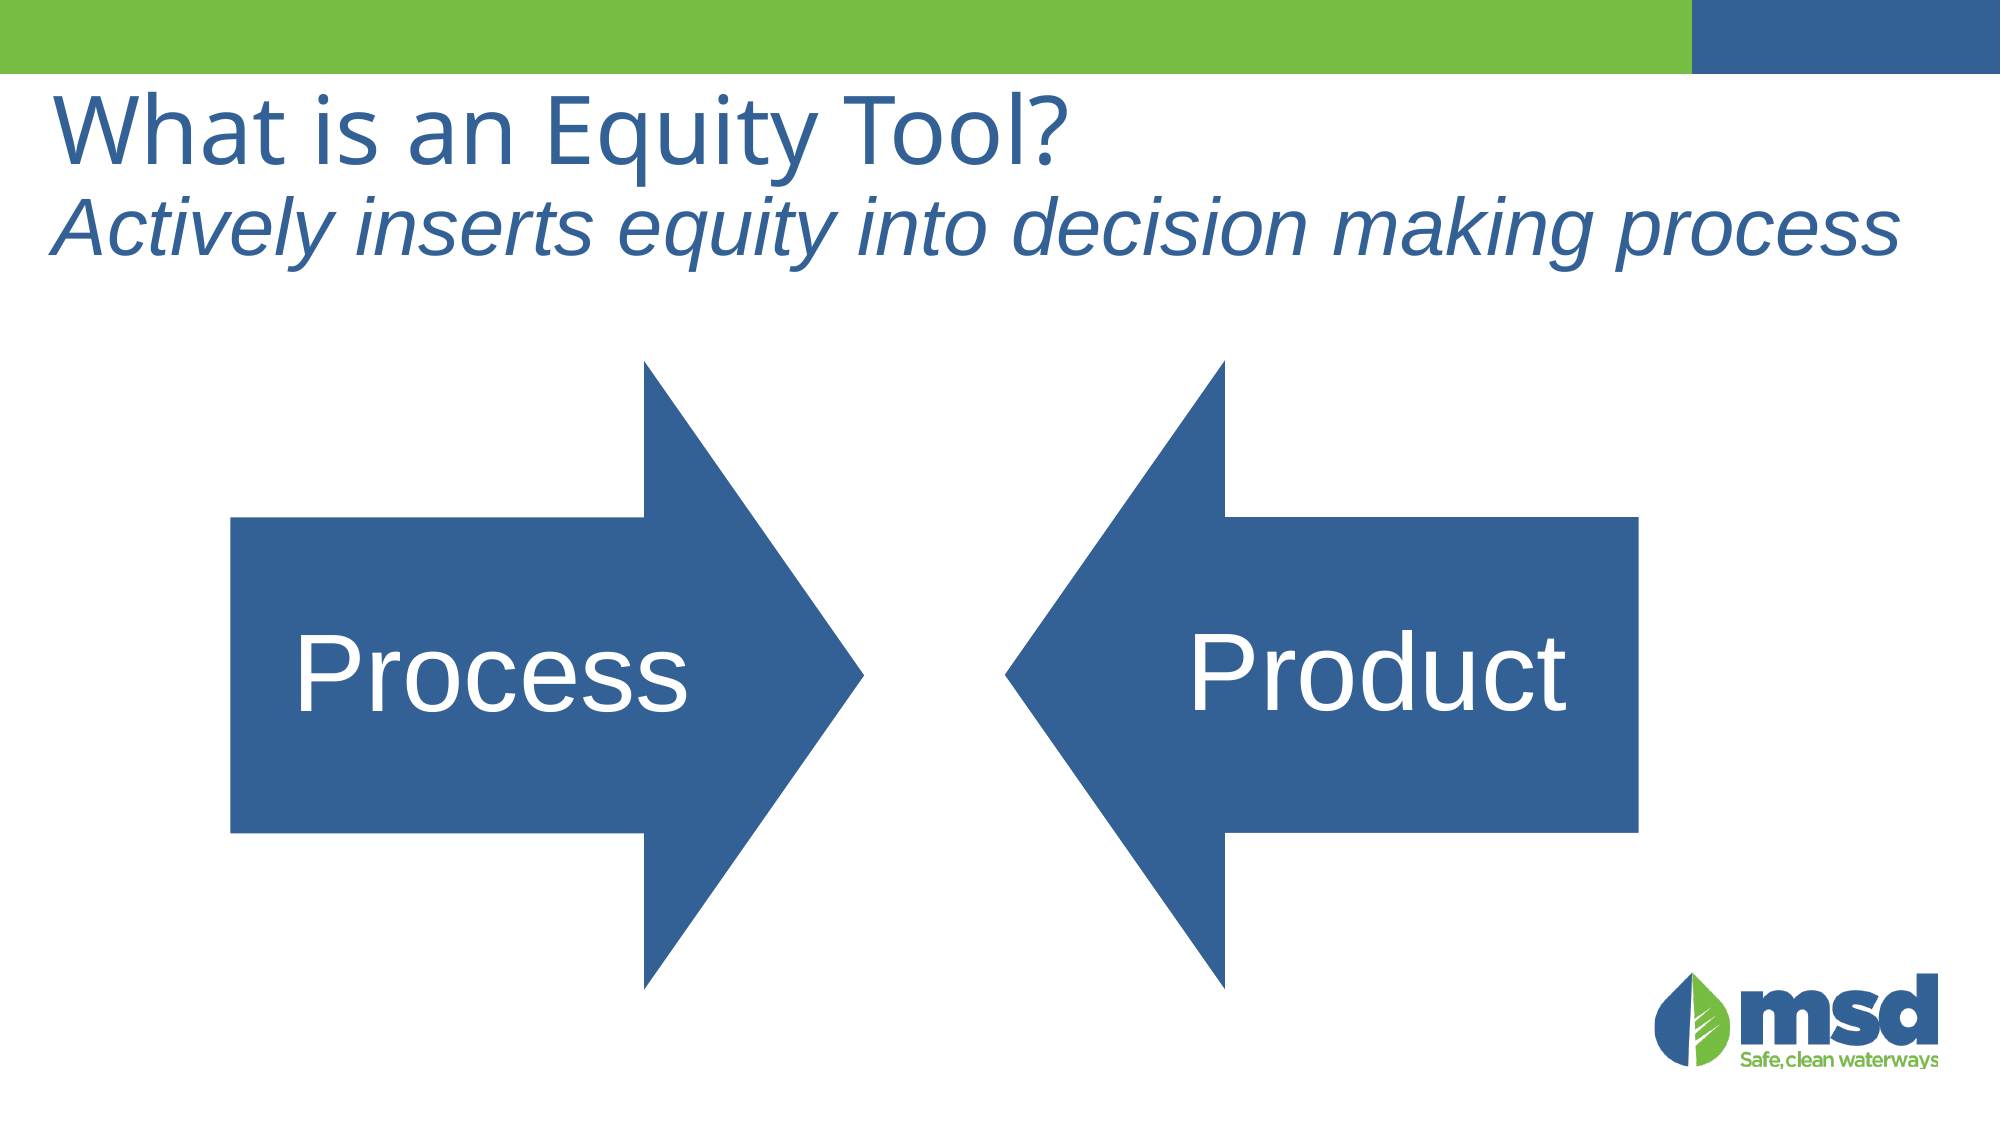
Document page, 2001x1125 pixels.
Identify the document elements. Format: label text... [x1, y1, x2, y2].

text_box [229, 356, 1640, 994]
title What is an Equity Tool? Actively inserts equity into decision making process [37, 69, 1938, 287]
